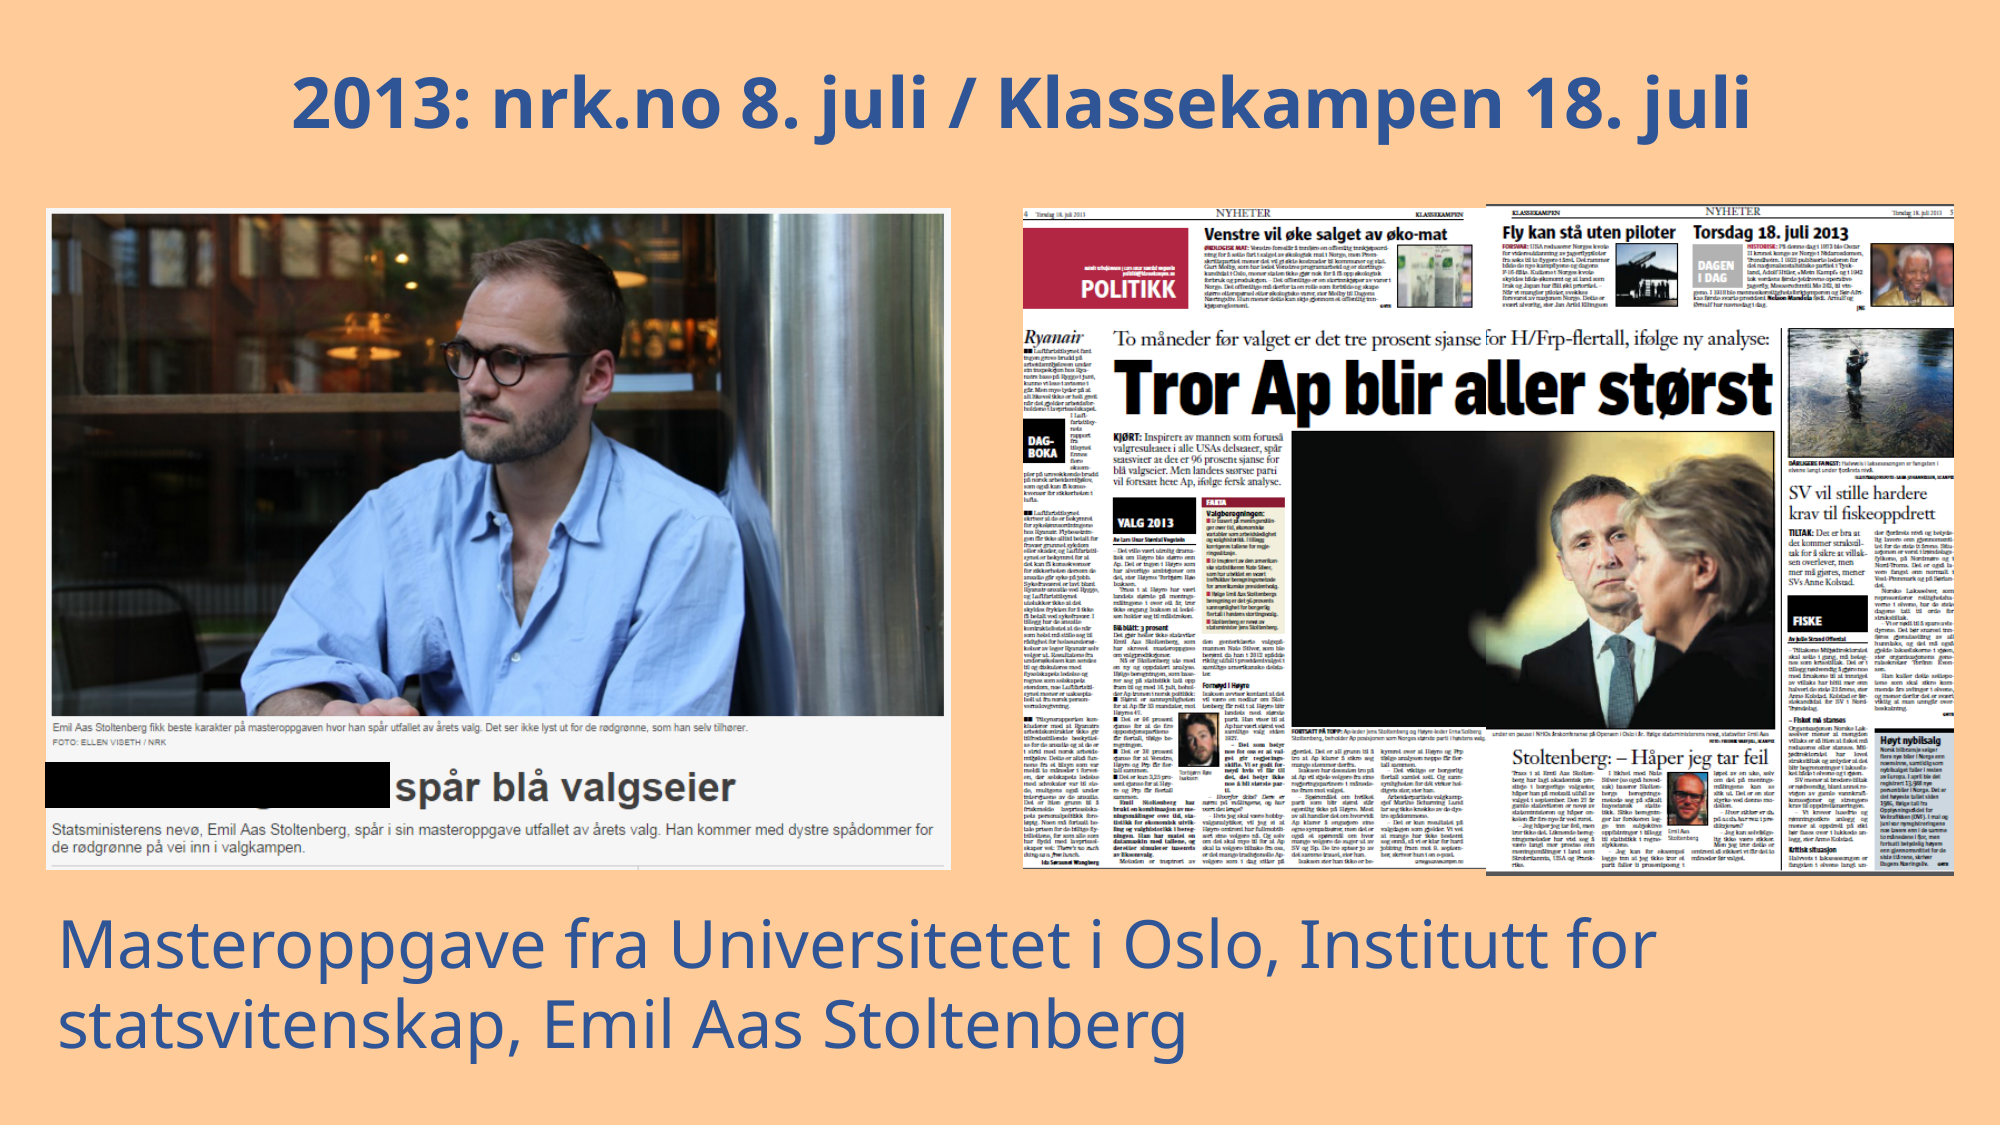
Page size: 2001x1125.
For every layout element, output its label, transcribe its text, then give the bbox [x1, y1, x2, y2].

picture [1023, 204, 1954, 876]
title 2013: nrk.no 8. juli / Klassekampen 18. juli [273, 40, 1774, 152]
text_box Masteroppgave fra Universitetet i Oslo, Institutt for statsvitenskap, Emil Aas Stoltenberg [42, 894, 1860, 1070]
picture [46, 208, 951, 870]
